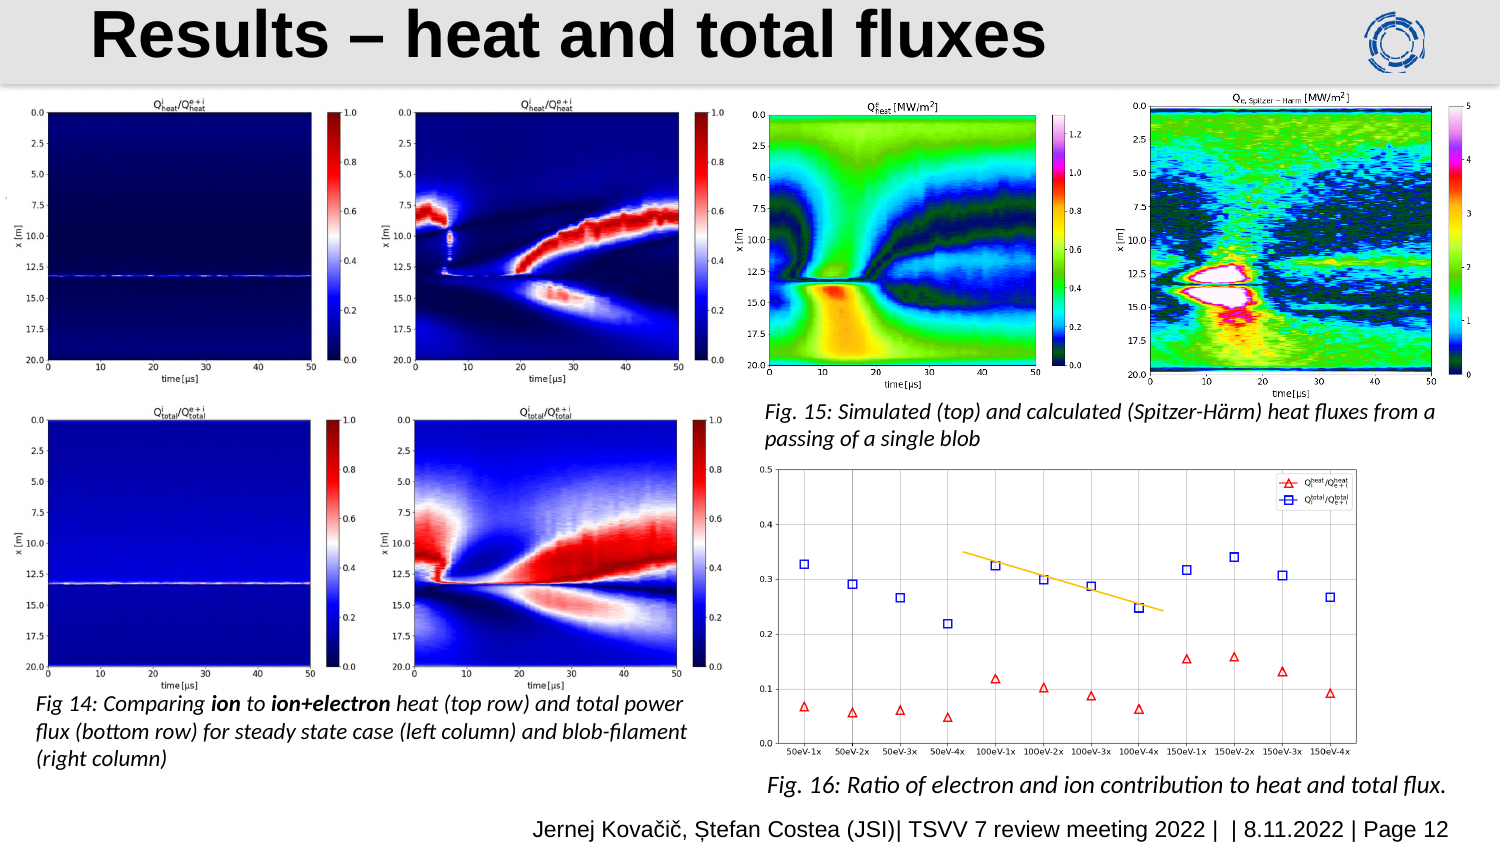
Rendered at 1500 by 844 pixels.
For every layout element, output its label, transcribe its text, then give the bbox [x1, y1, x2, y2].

text_box Jernej Kovačič, Ștefan Costea (JSI)| TSVV 7 review meeting 2022 | | 8.11.2022 | Page 12 [112, 811, 1464, 844]
text_box Fig 14: Comparing ion to ion+electron heat (top row) and total power flux (bottom row) for steady state case (left column) and blob-filament (right column) [21, 707, 728, 779]
text_box Fig. 15: Simulated (top) and calculated (Spitzer-Härm) heat fluxes from a passing of a single blob [749, 405, 1464, 459]
title Results – heat and total fluxes [75, 9, 1313, 66]
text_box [962, 551, 1164, 612]
picture [5, 90, 1111, 699]
text_box Fig. 16: Ratio of electron and ion contribution to heat and total flux. [752, 761, 1464, 807]
picture [749, 456, 1365, 765]
picture [1115, 91, 1500, 399]
